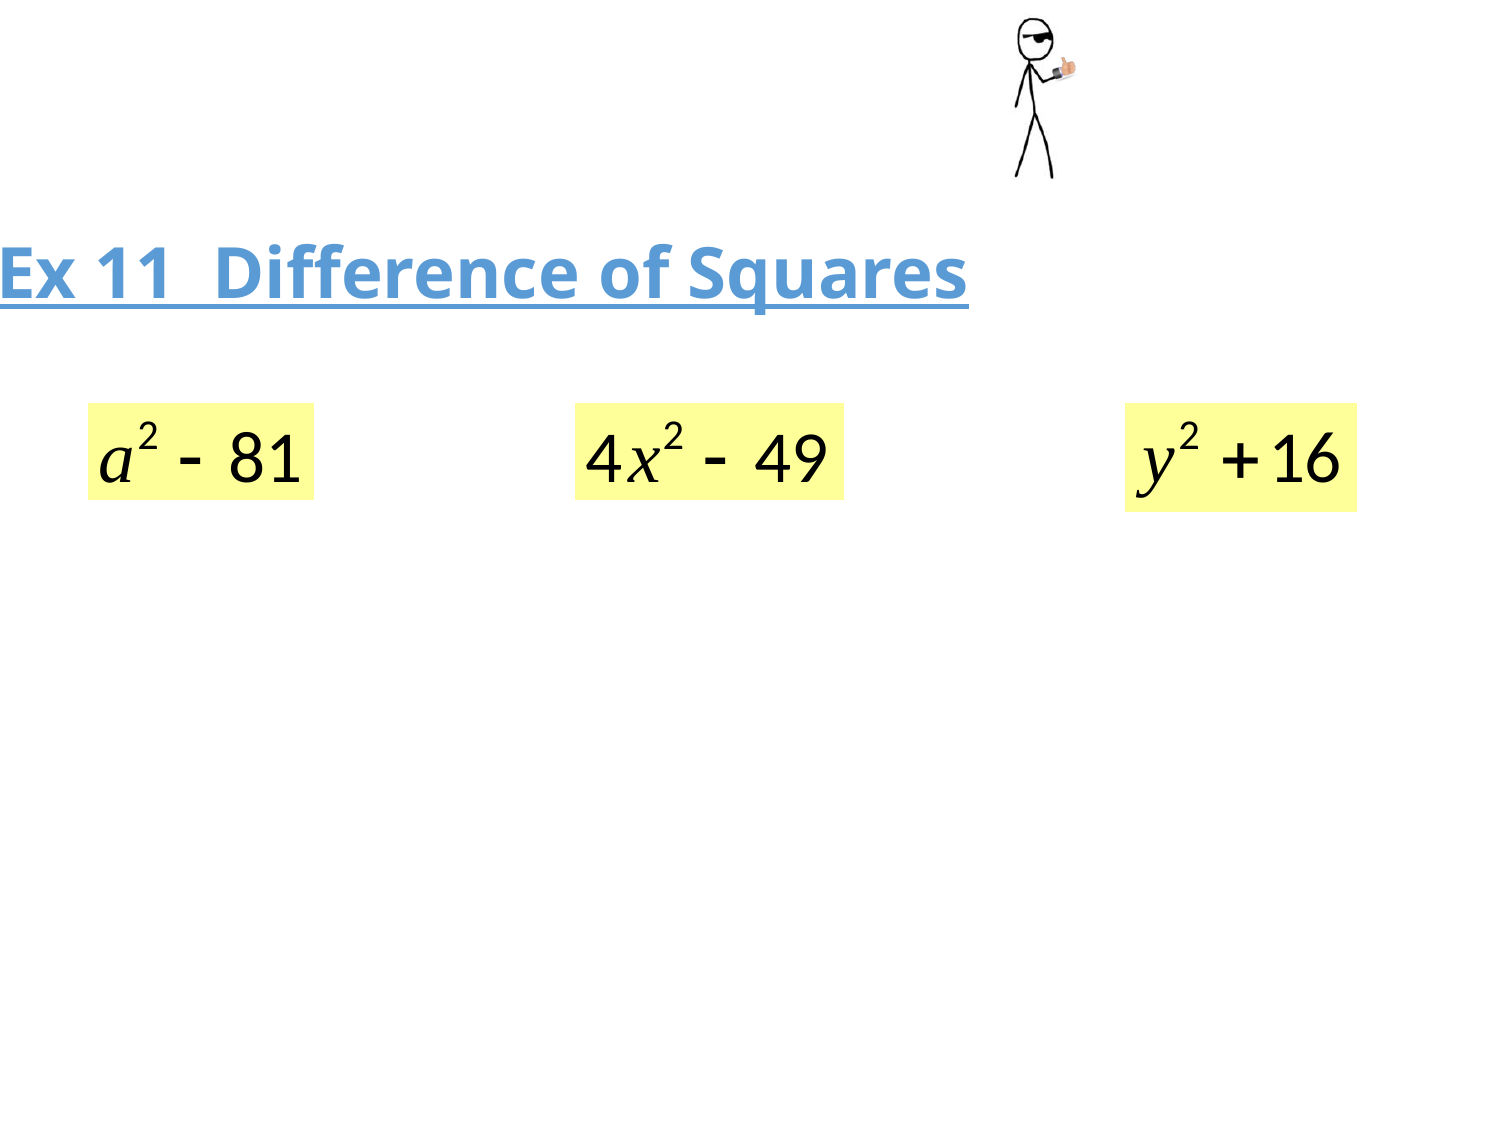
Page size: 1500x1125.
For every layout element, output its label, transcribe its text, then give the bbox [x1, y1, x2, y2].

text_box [1003, 0, 1075, 186]
text_box Ex 11 Difference of Squares [0, 220, 984, 320]
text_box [87, 402, 314, 501]
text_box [574, 402, 844, 501]
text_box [1124, 402, 1358, 513]
